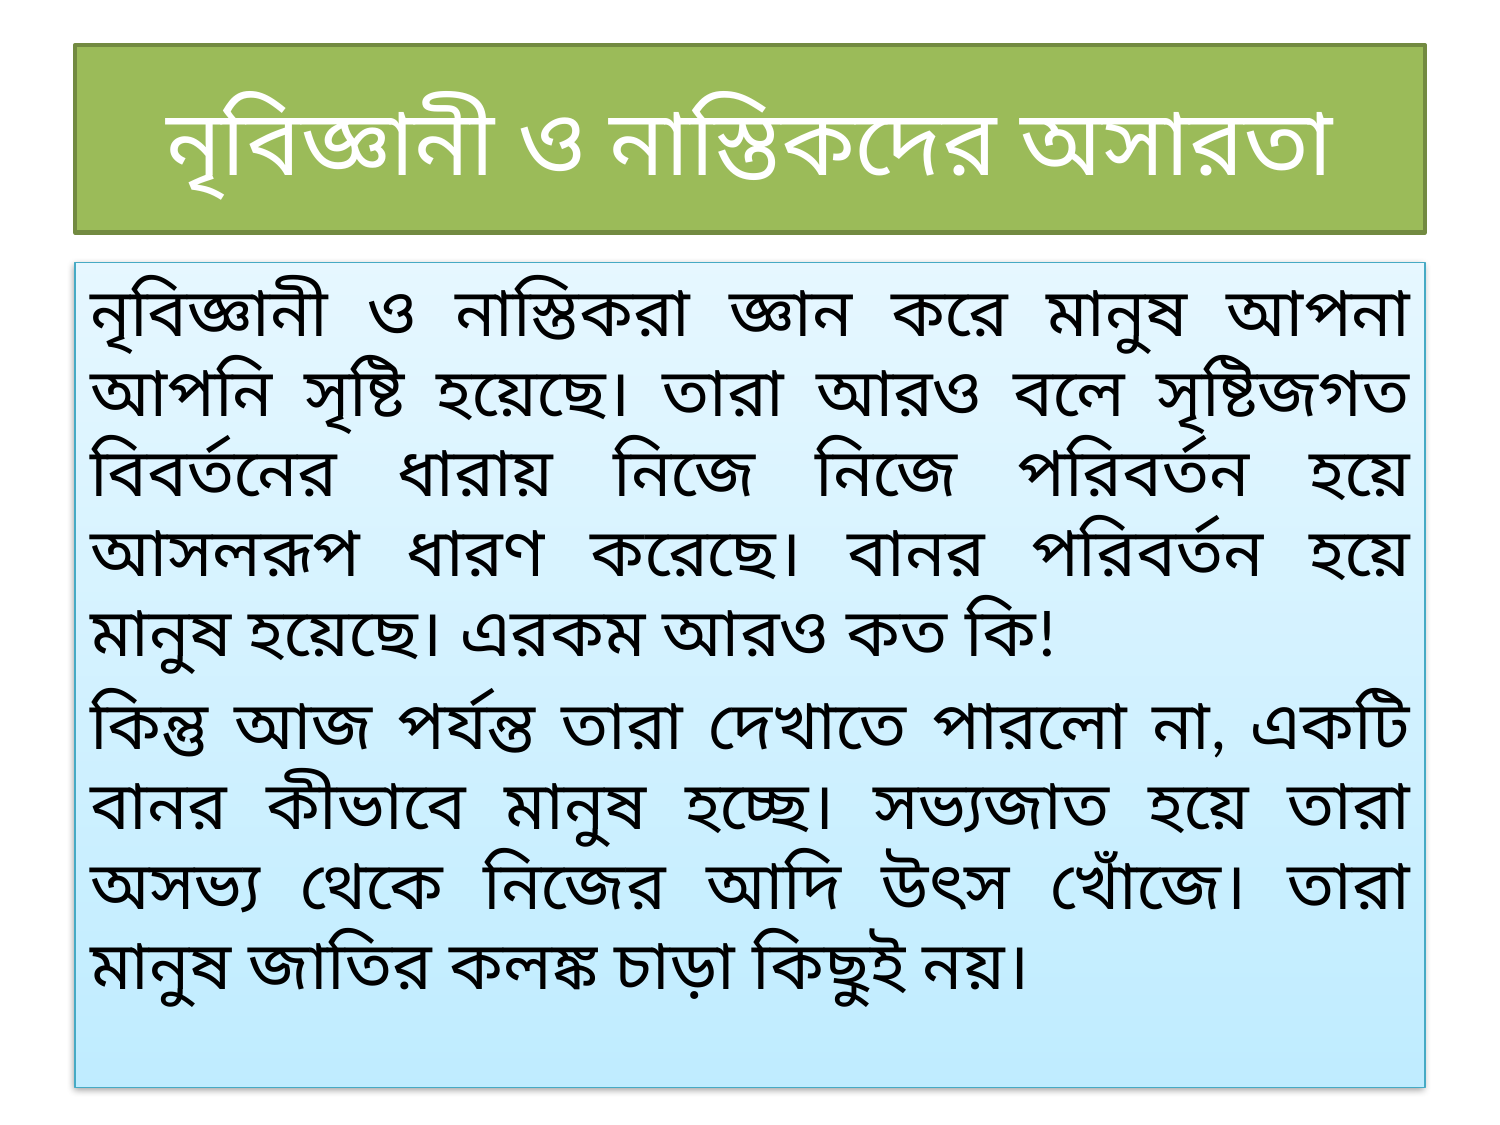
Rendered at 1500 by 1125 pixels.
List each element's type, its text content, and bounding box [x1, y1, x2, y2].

title নৃবিজ্ঞানী ও নাস্তিকদের অসারতা [73, 43, 1427, 235]
list নৃবিজ্ঞানী ও নাস্তিকরা জ্ঞান করে মানুষ আপনা আপনি সৃষ্টি হয়েছে। তারা আরও বলে সৃষ্টিজগত বিবর্তনের ধারায় নিজে নিজে পরিবর্তন হয়ে আসলরূপ ধারণ করেছে। বানর পরিবর্তন হয়ে মানুষ হয়েছে। এরকম আরও কত কি! কিন্তু আজ পর্যন্ত তারা দেখাতে পারলো না, একটি বানর কীভাবে মানুষ হচ্ছে। সভ্যজাত হয়ে তারা অসভ্য থেকে নিজের আদি উৎস খোঁজে। তারা মানুষ জাতির কলঙ্ক চাড়া কিছুই নয়। [74, 262, 1426, 1088]
